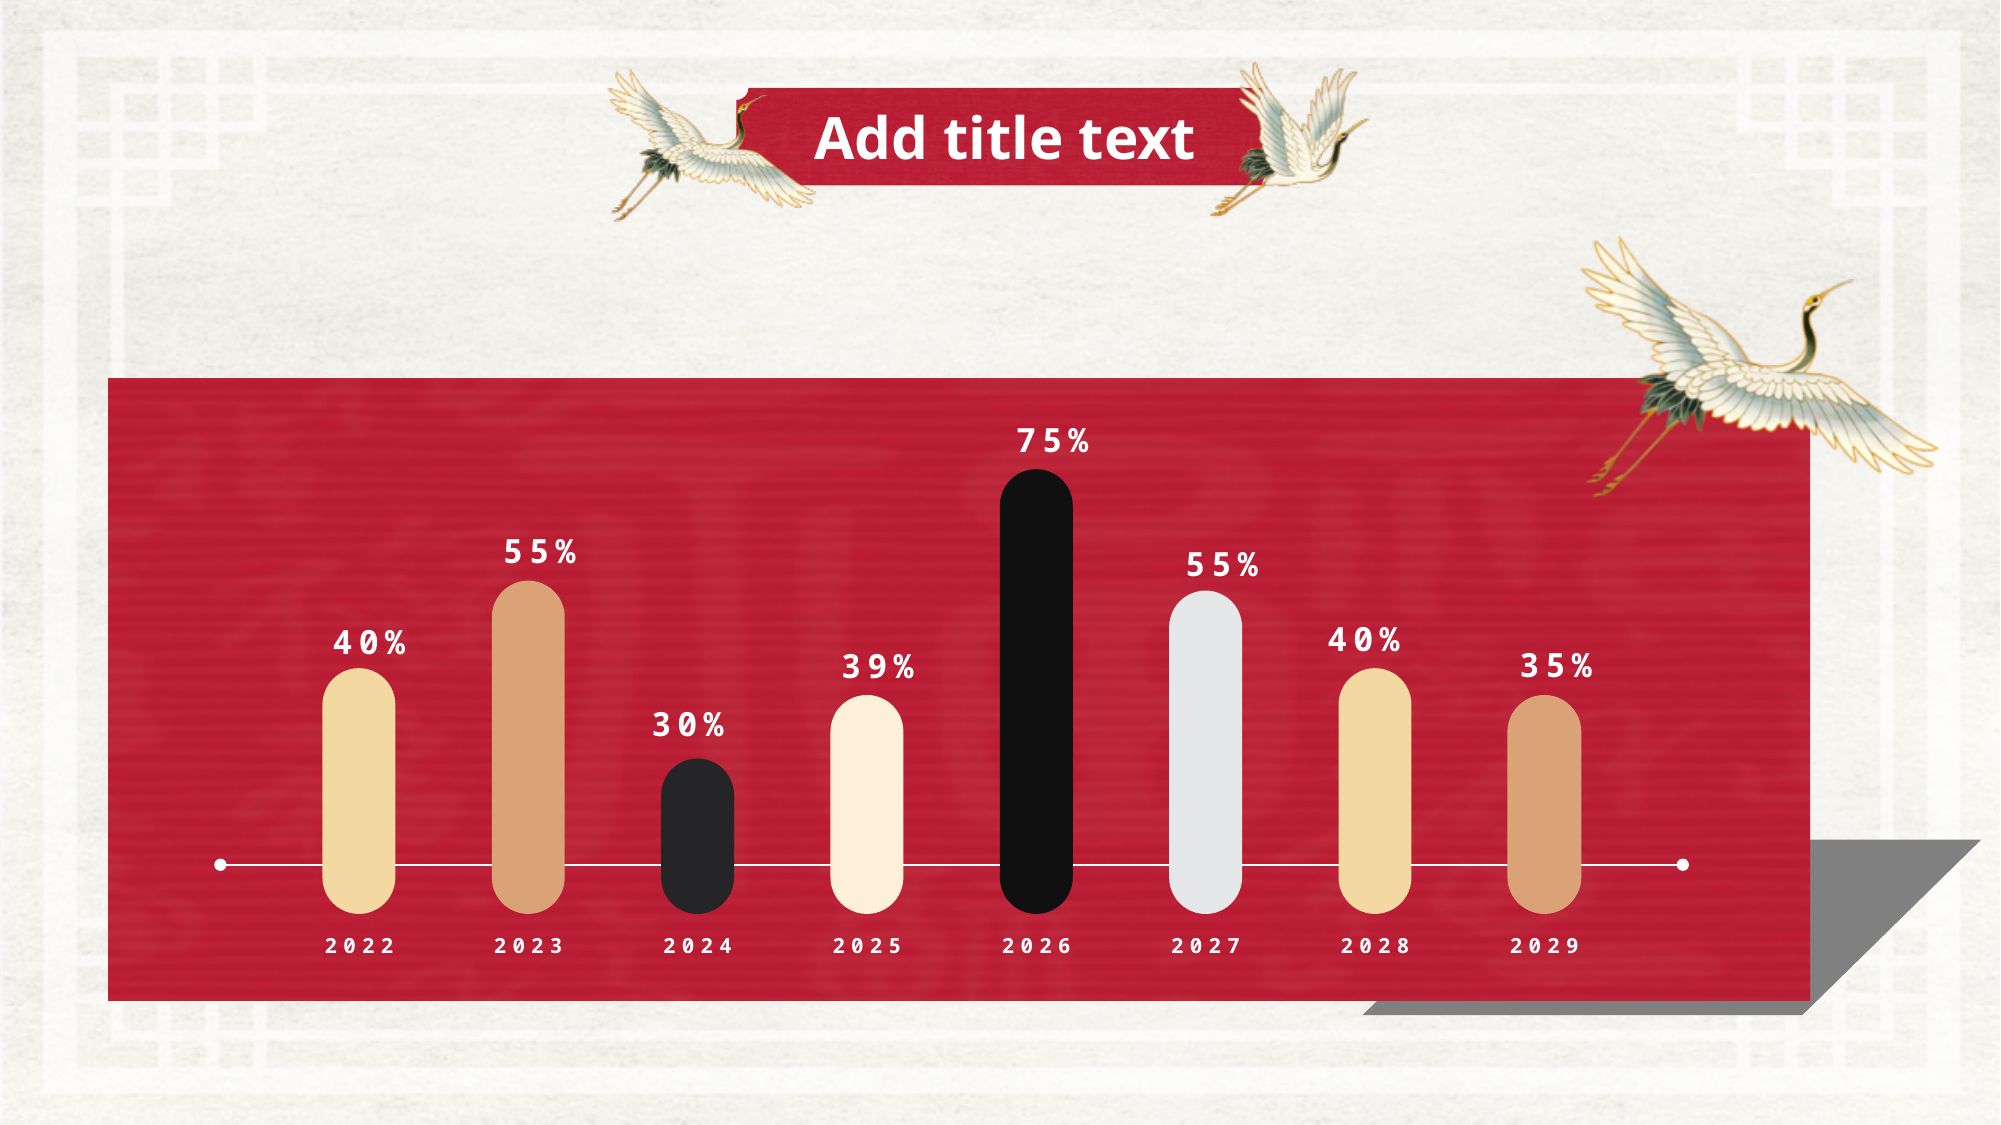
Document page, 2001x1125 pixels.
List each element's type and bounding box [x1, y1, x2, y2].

picture [0, 0, 2000, 1125]
text_box [220, 413, 1683, 969]
text_box [107, 378, 1982, 1016]
text_box [605, 12, 1400, 254]
